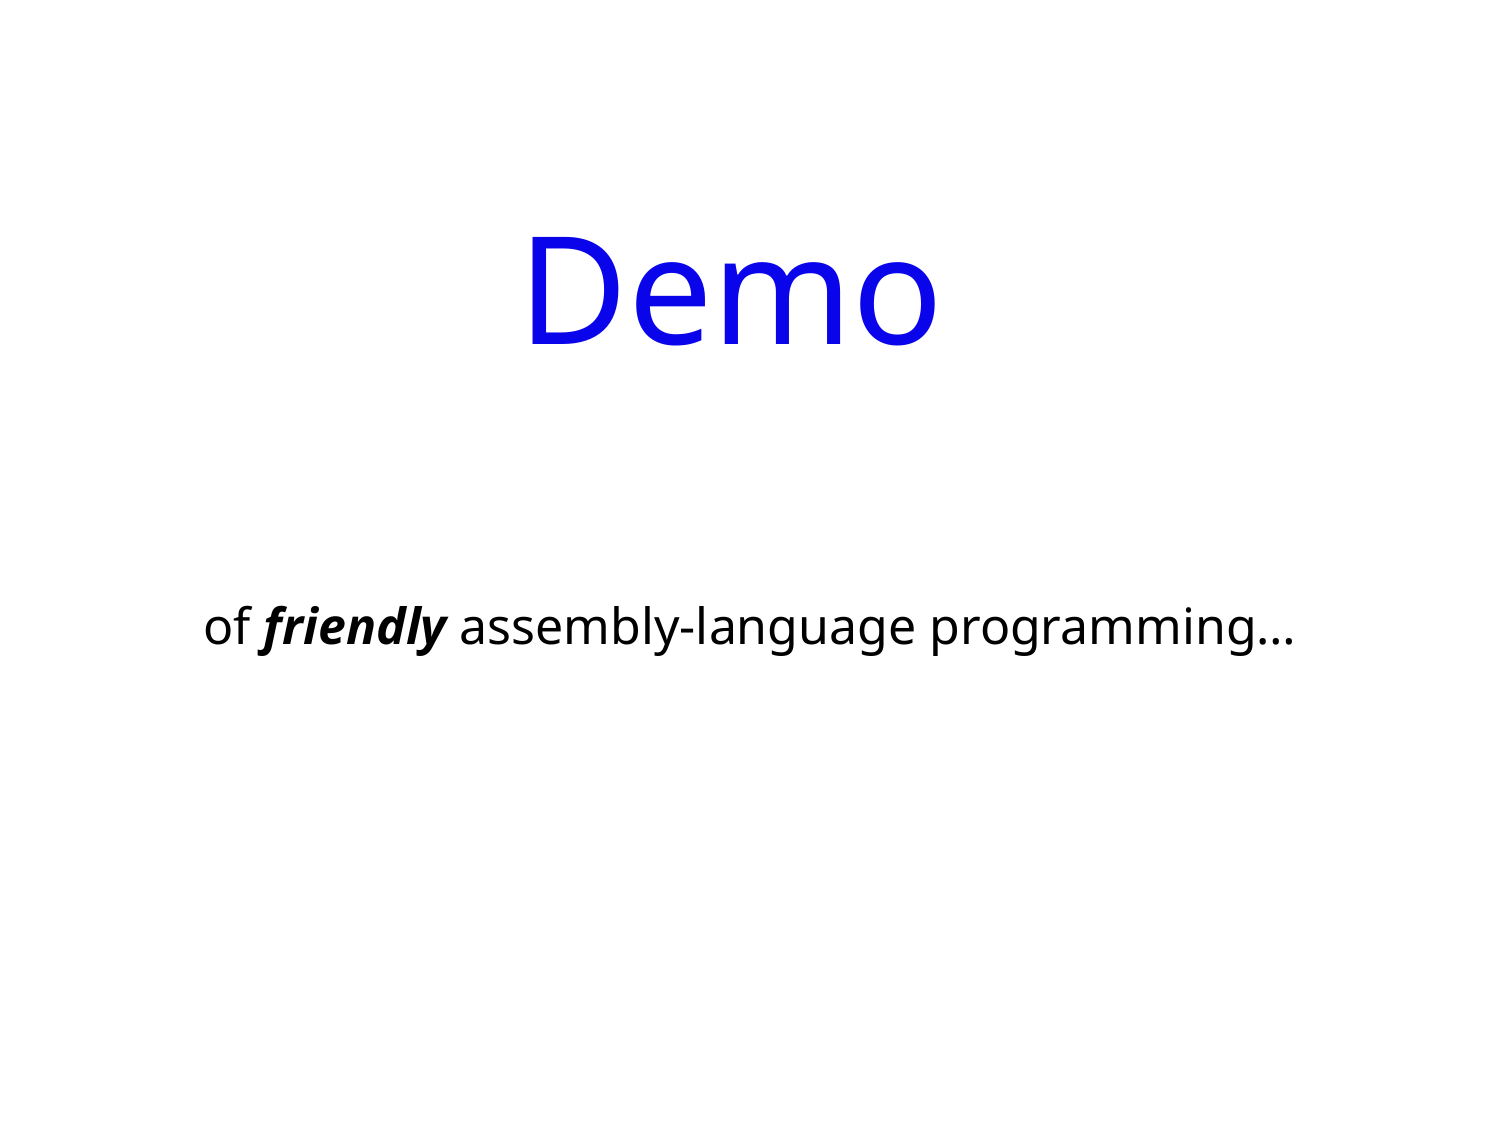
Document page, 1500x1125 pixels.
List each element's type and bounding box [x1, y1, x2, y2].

text_box [503, 187, 959, 383]
text_box [188, 587, 1312, 663]
